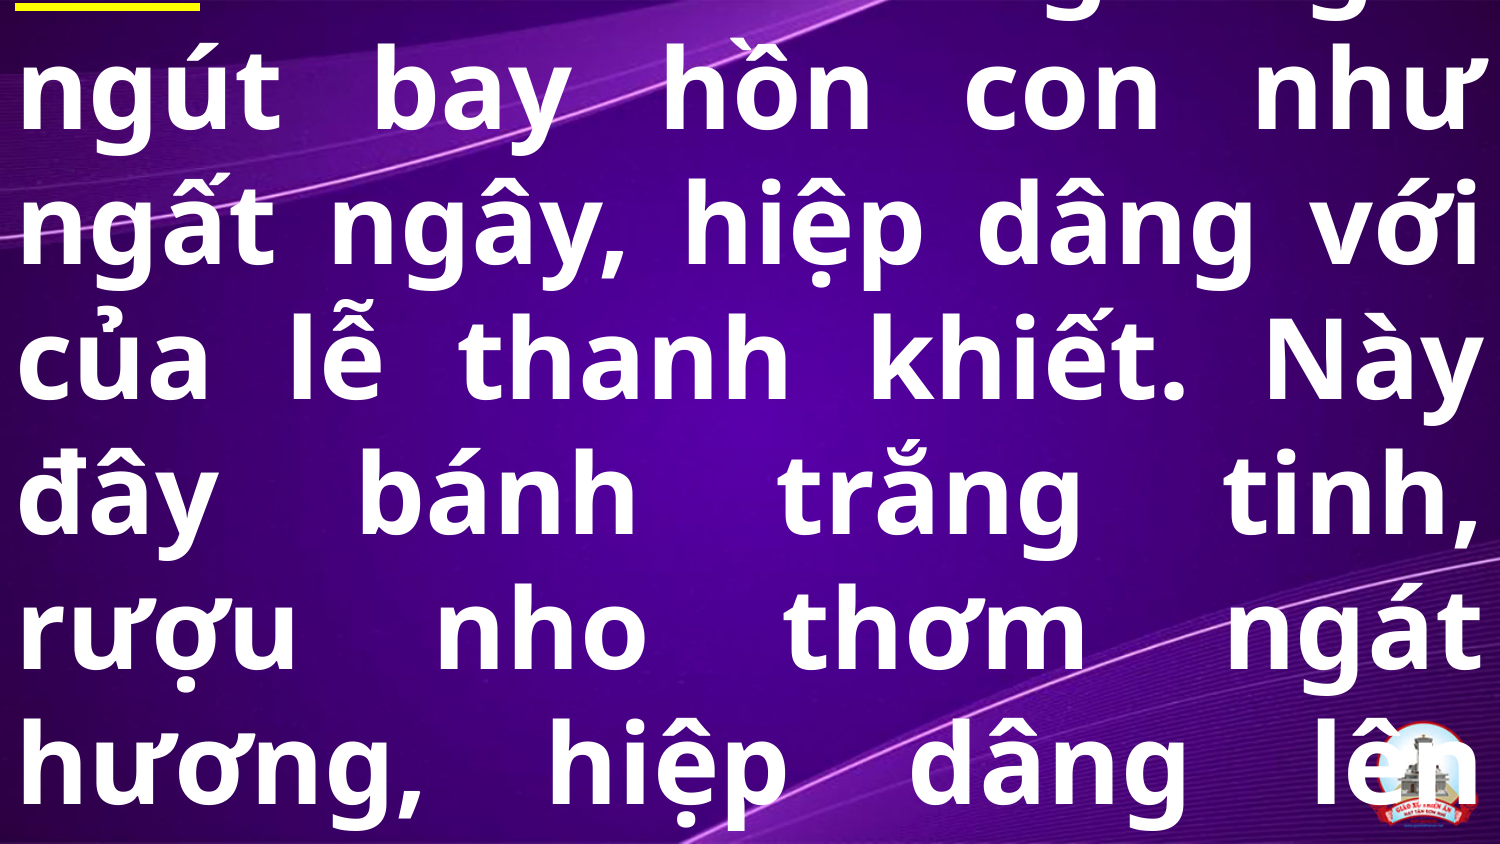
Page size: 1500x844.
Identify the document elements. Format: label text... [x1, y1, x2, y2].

title Đk: Trầm hương nghi ngút bay hồn con như ngất ngây, hiệp dâng với của lễ thanh khiết. Này đây bánh trắng tinh, rượu nho thơm ngát hương, hiệp dâng lên Thiên Chúa từ nhân. [0, 0, 1500, 844]
